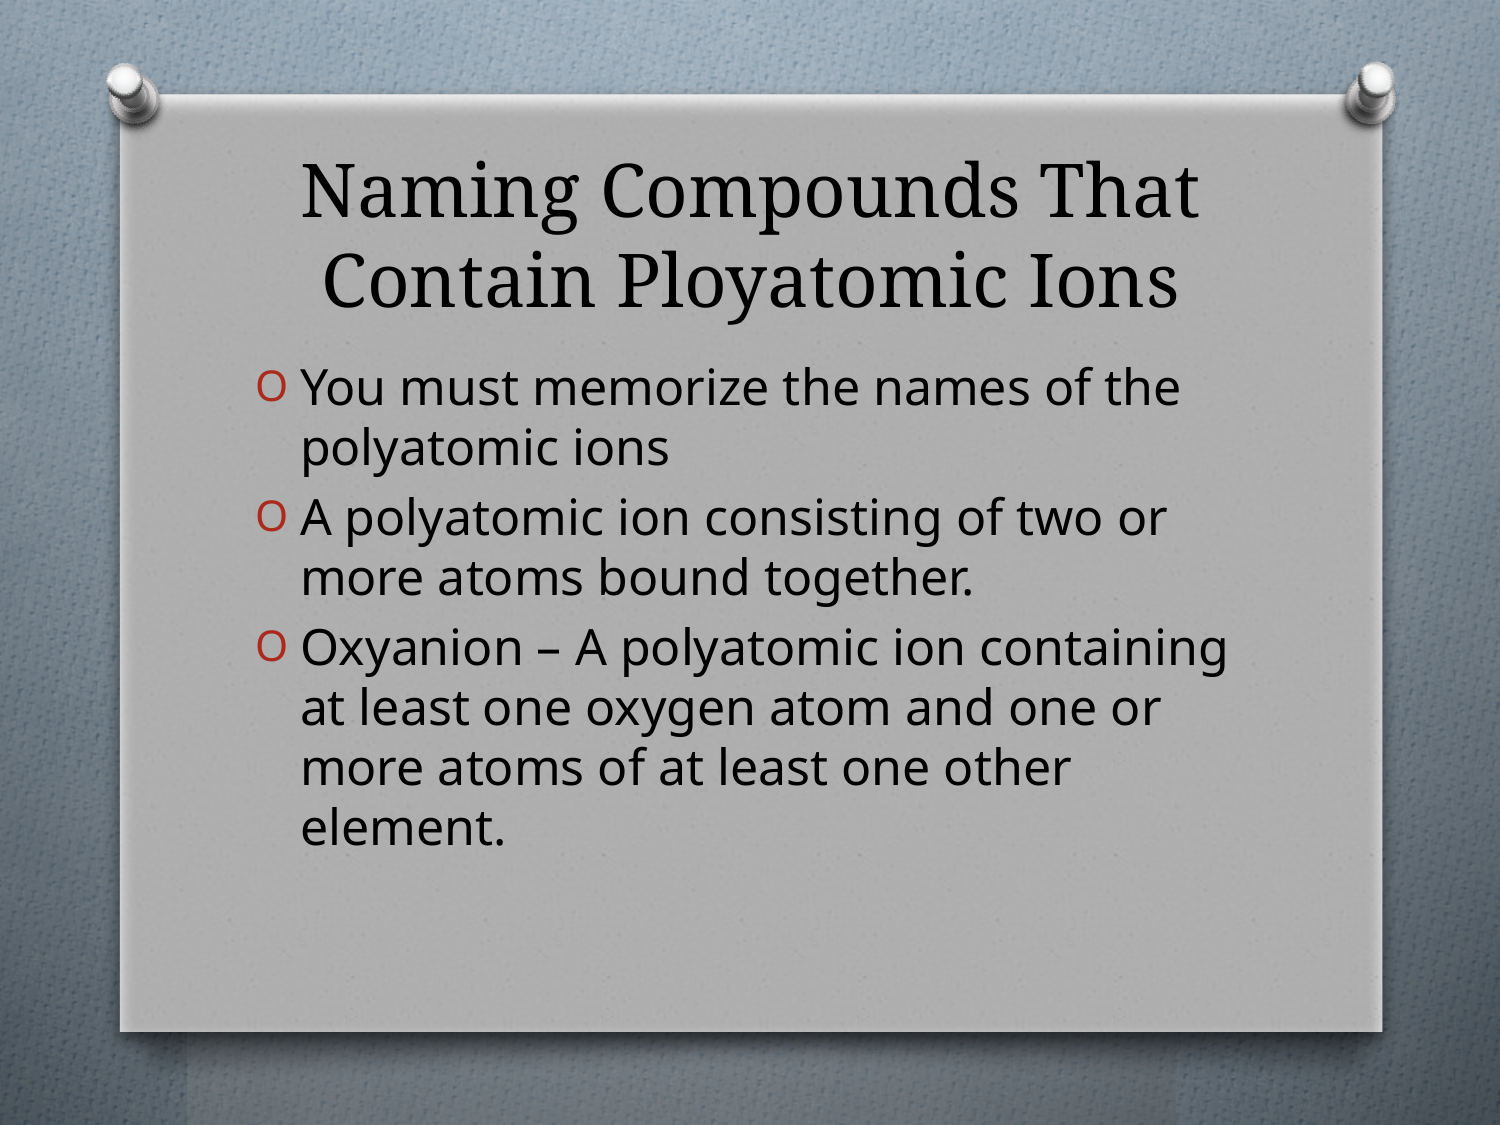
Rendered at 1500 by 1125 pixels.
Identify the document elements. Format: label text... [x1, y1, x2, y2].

list You must memorize the names of the polyatomic ions A polyatomic ion consisting of two or more atoms bound together. Oxyanion – A polyatomic ion containing at least one oxygen atom and one or more atoms of at least one other element. [240, 347, 1257, 939]
title Naming Compounds That Contain Ployatomic Ions [179, 134, 1323, 332]
picture [1317, 35, 1439, 156]
picture [75, 29, 198, 153]
